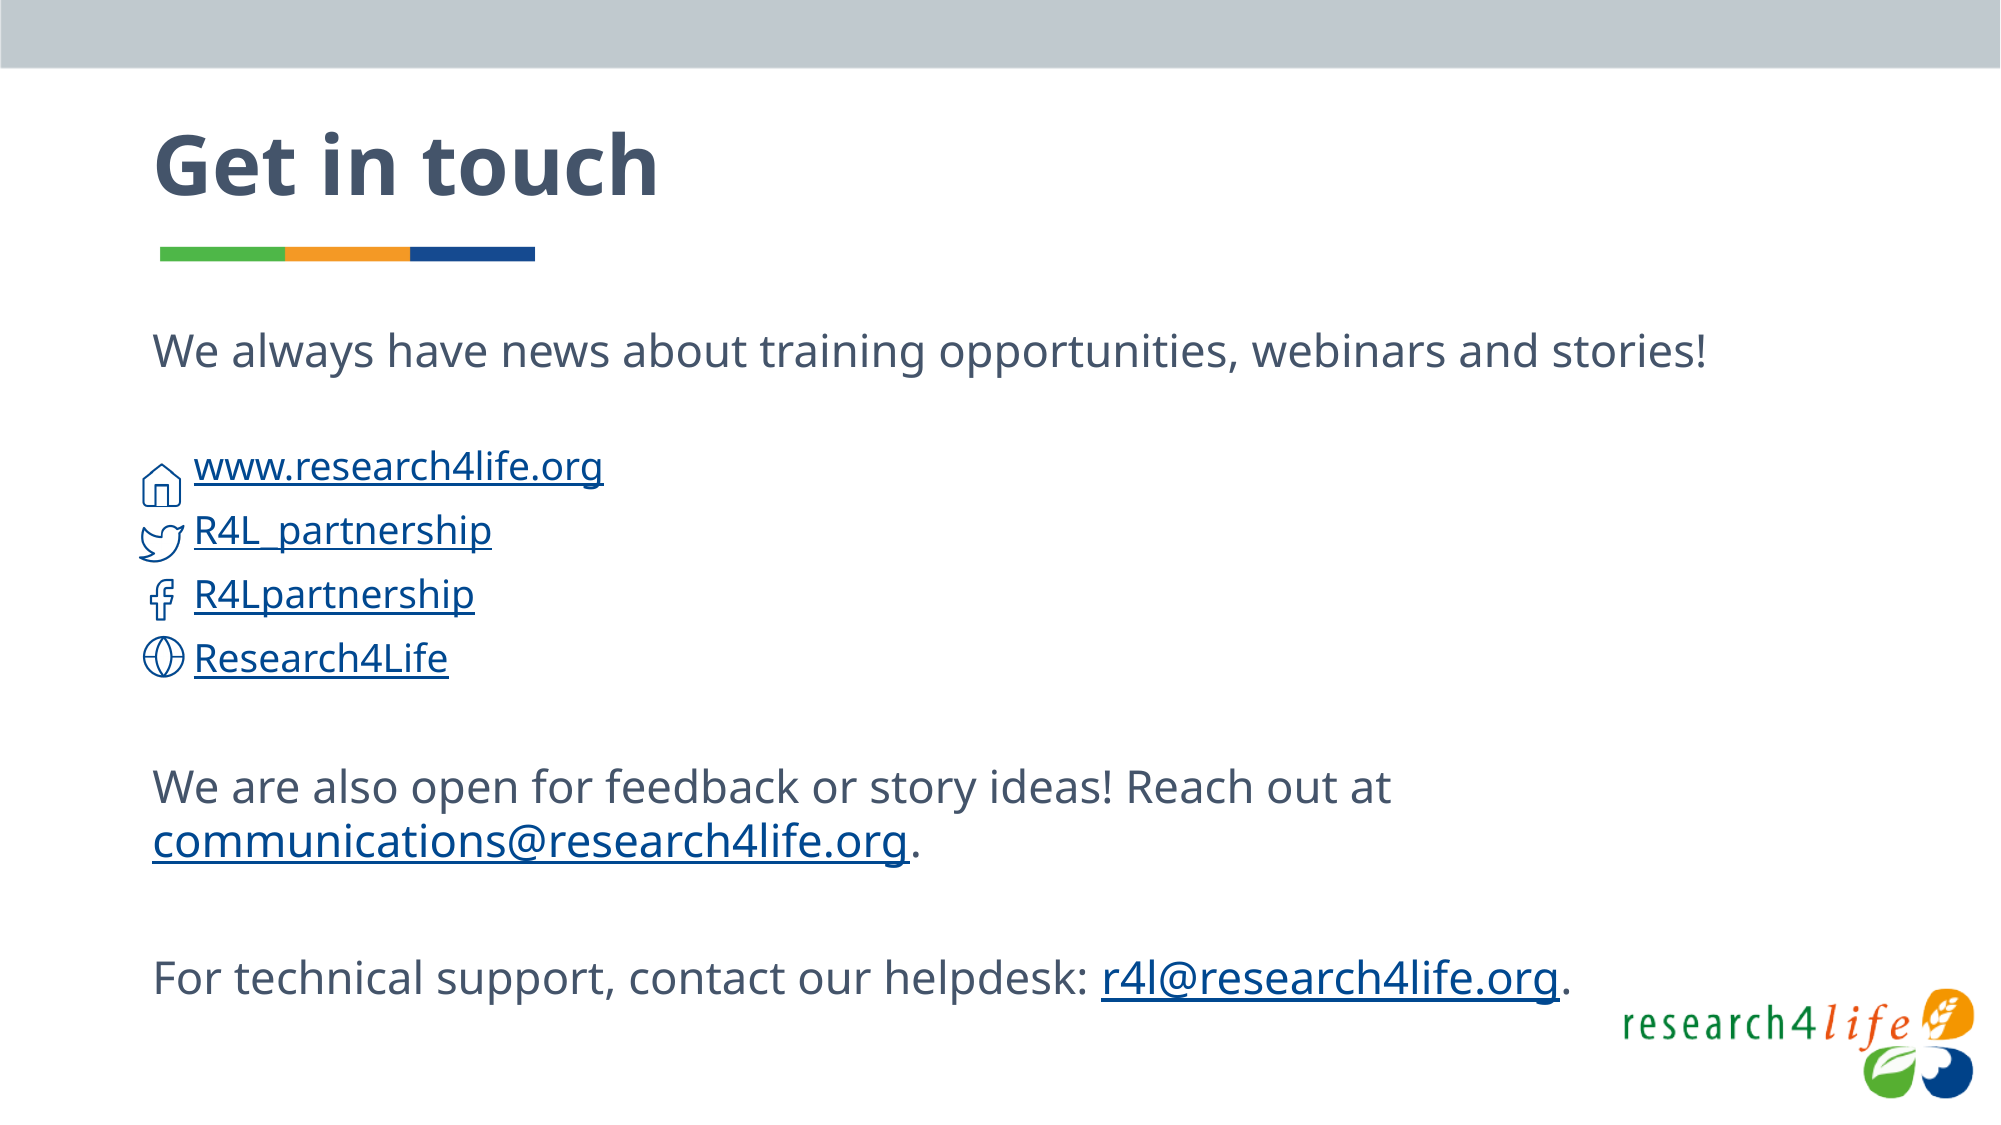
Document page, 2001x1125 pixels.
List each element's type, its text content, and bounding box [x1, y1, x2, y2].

picture [0, 0, 2001, 1125]
title Get in touch [137, 59, 1863, 278]
list We always have news about training opportunities, webinars and stories! www.research4life.org R4L_partnership R4Lpartnership Research4Life We are also open for feedback or story ideas! Reach out at communications@research4life.org. For technical support, contact our helpdesk: r4l@research4life.org. [137, 320, 1863, 1021]
